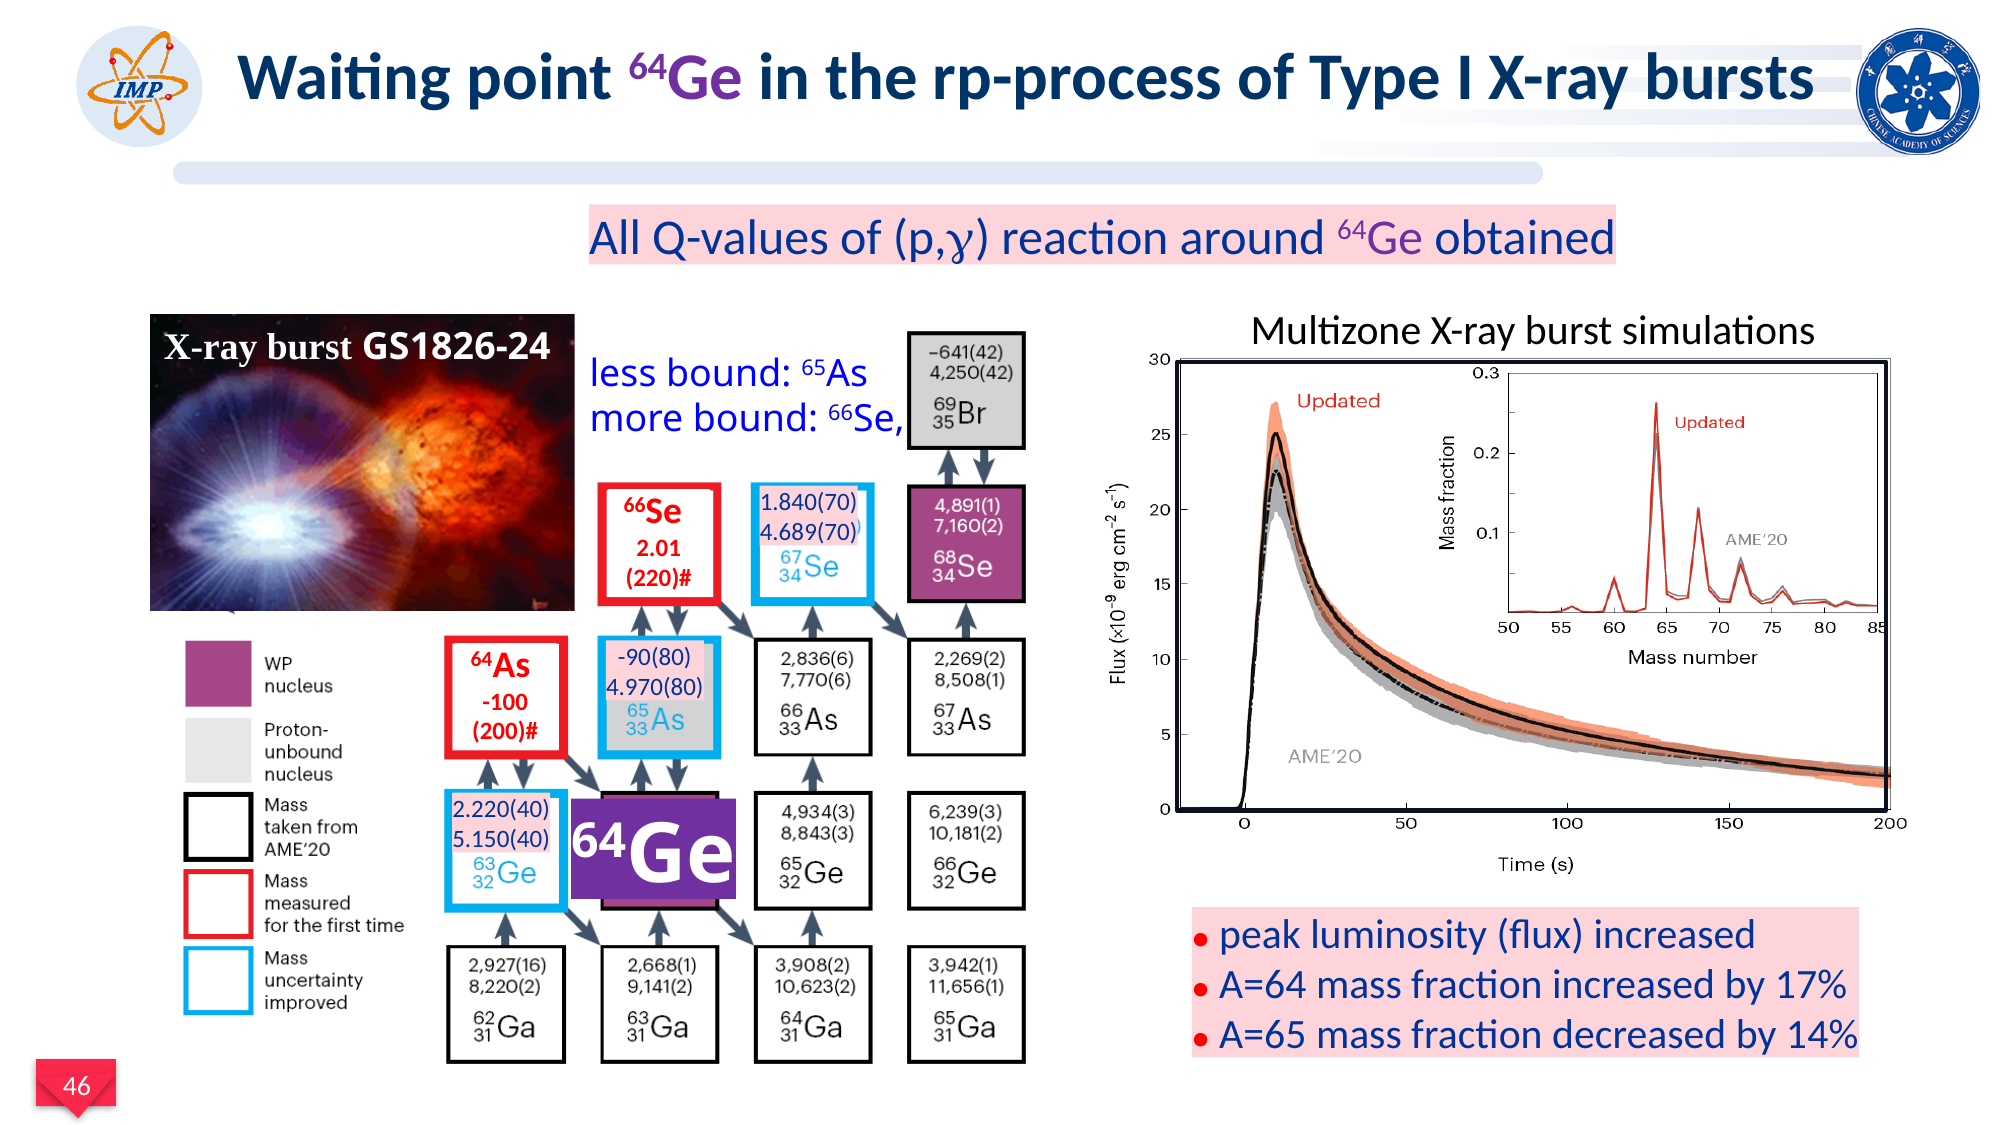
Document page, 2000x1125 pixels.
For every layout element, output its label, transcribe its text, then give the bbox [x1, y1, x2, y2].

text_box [139, 314, 575, 611]
picture [453, 854, 558, 903]
picture [84, 31, 193, 135]
picture [1085, 349, 1922, 884]
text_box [451, 485, 859, 854]
text_box ● peak luminosity (flux) increased ● A=64 mass fraction increased by 17% ● A=65 mass fraction decreased by 14% [1191, 907, 1859, 1058]
text_box Multizone X-ray burst simulations [1250, 302, 1835, 348]
picture [1856, 28, 1981, 155]
picture [859, 491, 866, 597]
picture [152, 316, 1036, 1071]
text_box Waiting point 64Ge in the rp-process of Type I X-ray bursts [237, 32, 1816, 113]
text_box All Q-values of (p,g) reaction around 64Ge obtained [588, 204, 1616, 265]
